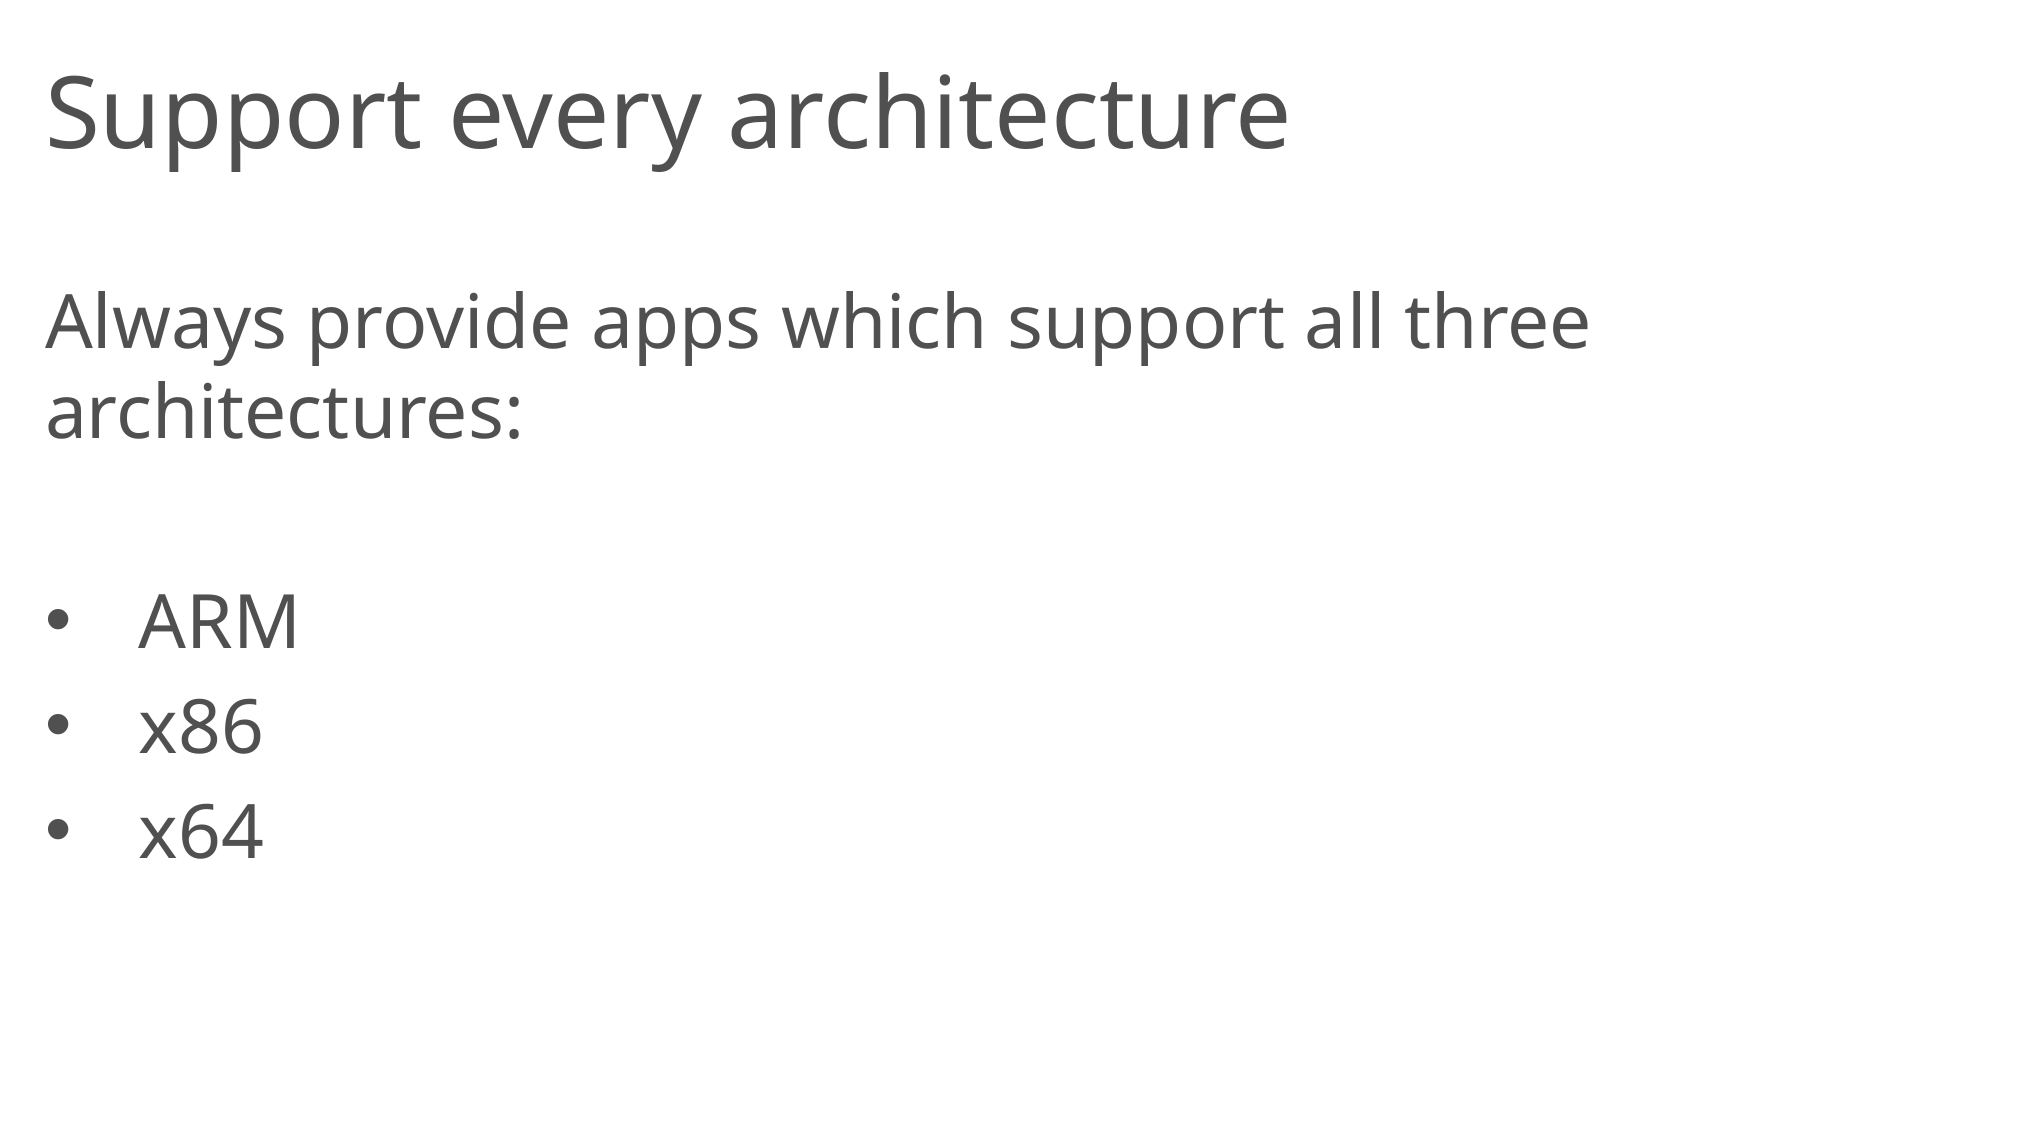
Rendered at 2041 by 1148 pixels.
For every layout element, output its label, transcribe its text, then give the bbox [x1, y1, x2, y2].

title Support every architecture [45, 48, 1996, 199]
list Always provide apps which support all three architectures: ARM x86 x64 [45, 273, 1996, 1099]
